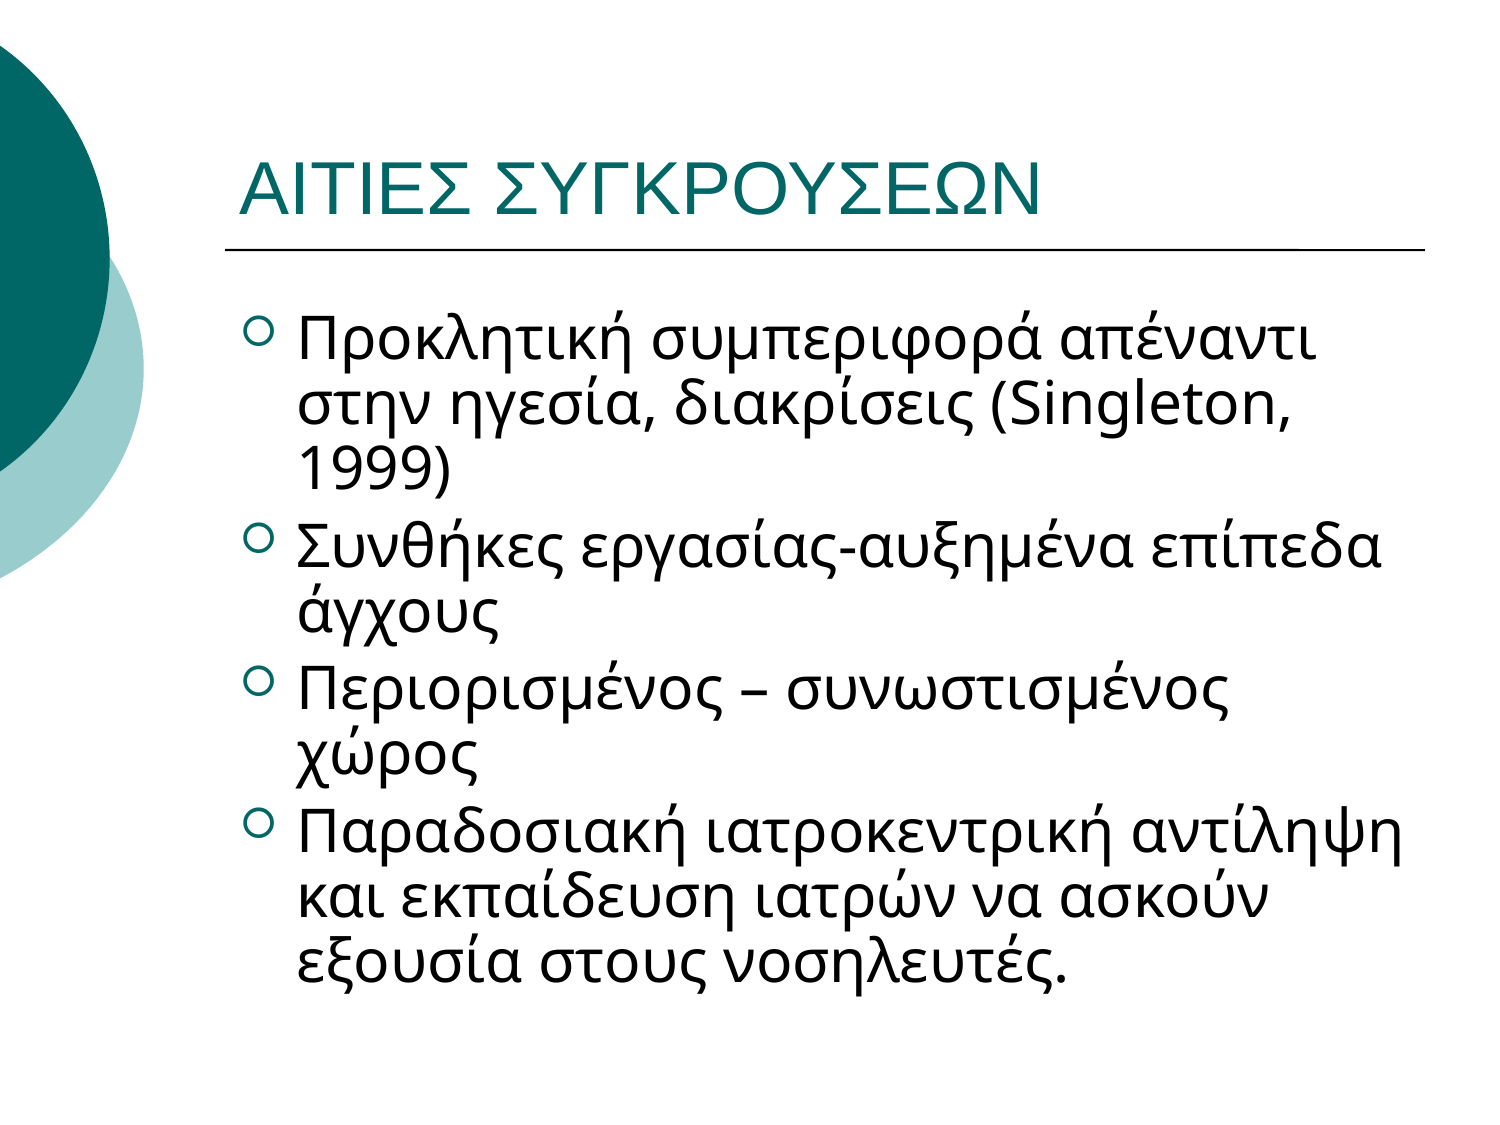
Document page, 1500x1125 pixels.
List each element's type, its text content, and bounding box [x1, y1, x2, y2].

list Προκλητική συμπεριφορά απέναντι στην ηγεσία, διακρίσεις (Singleton, 1999) Συνθήκες εργασίας-αυξημένα επίπεδα άγχους Περιορισμένος – συνωστισμένος χώρος Παραδοσιακή ιατροκεντρική αντίληψη και εκπαίδευση ιατρών να ασκούν εξουσία στους νοσηλευτές. [224, 299, 1425, 975]
title ΑΙΤΙΕΣ ΣΥΓΚΡΟΥΣΕΩΝ [224, 49, 1425, 238]
